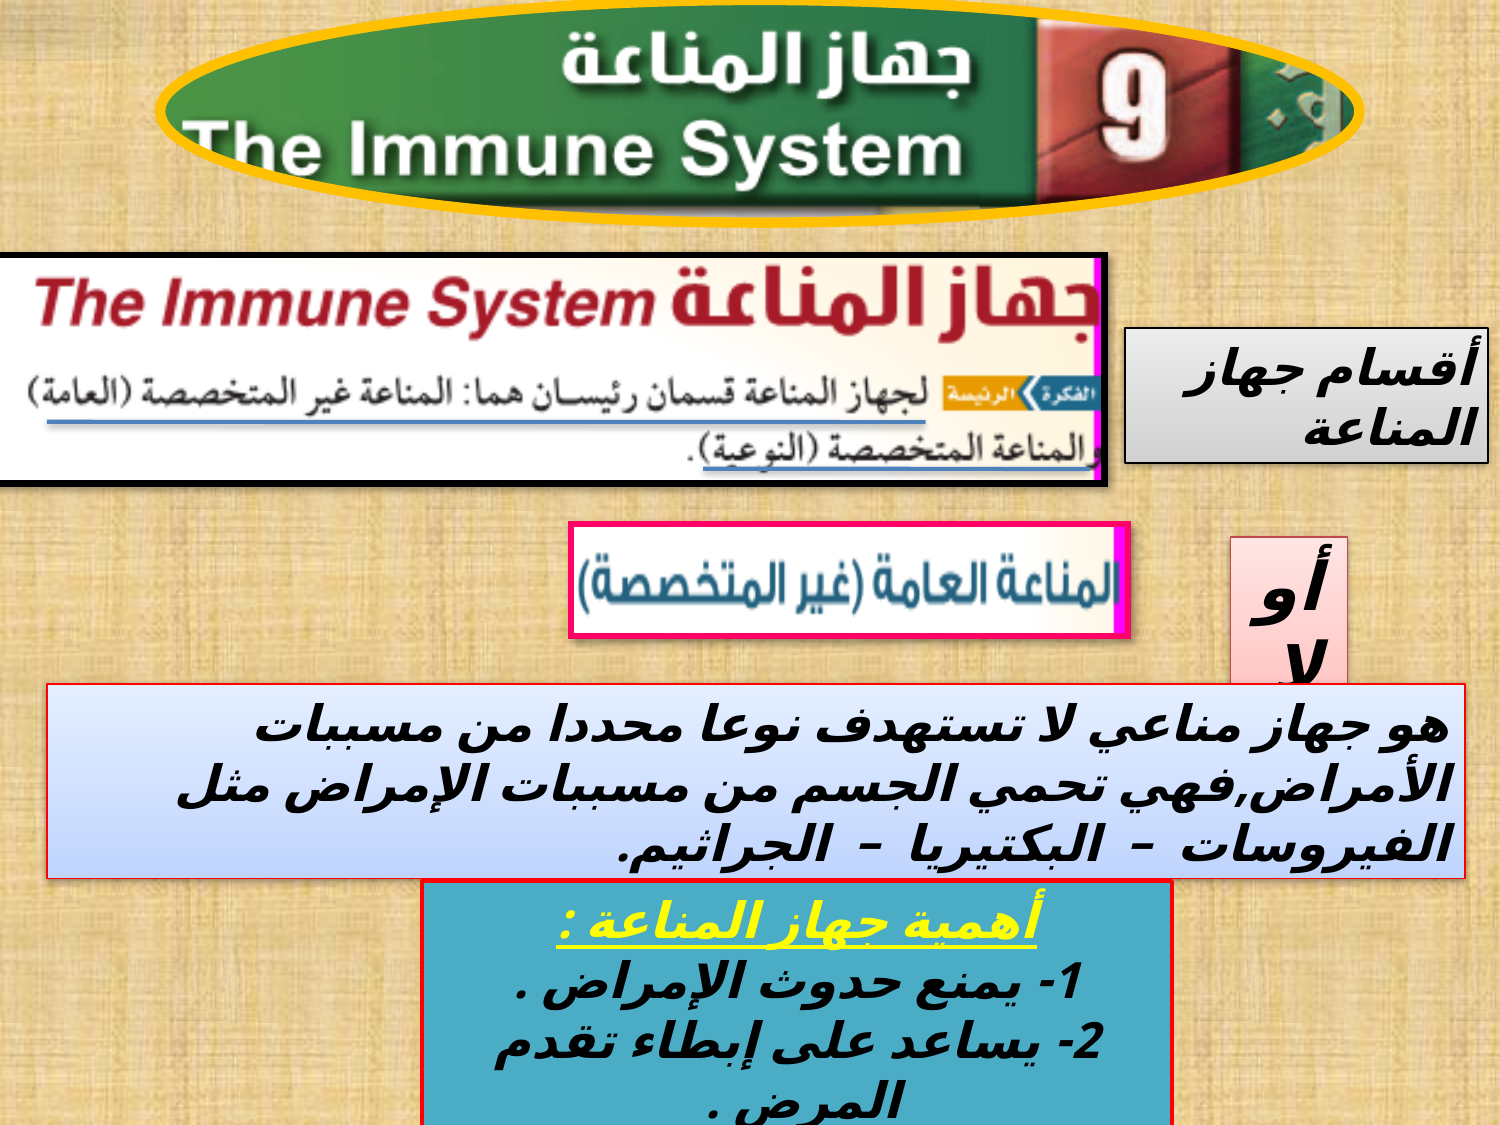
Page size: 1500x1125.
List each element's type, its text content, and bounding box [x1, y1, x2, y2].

text_box أهمية جهاز المناعة : 1- يمنع حدوث الإمراض . 2- يساعد على إبطاء تقدم المرض . [420, 879, 1174, 1125]
text_box أولا [1230, 536, 1348, 681]
picture [0, 0, 1500, 1125]
picture [0, 257, 1102, 481]
text_box هو جهاز مناعي لا تستهدف نوعا محددا من مسببات الأمراض,فهي تحمي الجسم من مسببات الإمراض مثل الفيروسات – البكتيريا – الجراثيم. [46, 683, 1466, 879]
text_box أقسام جهاز المناعة [1124, 327, 1489, 464]
